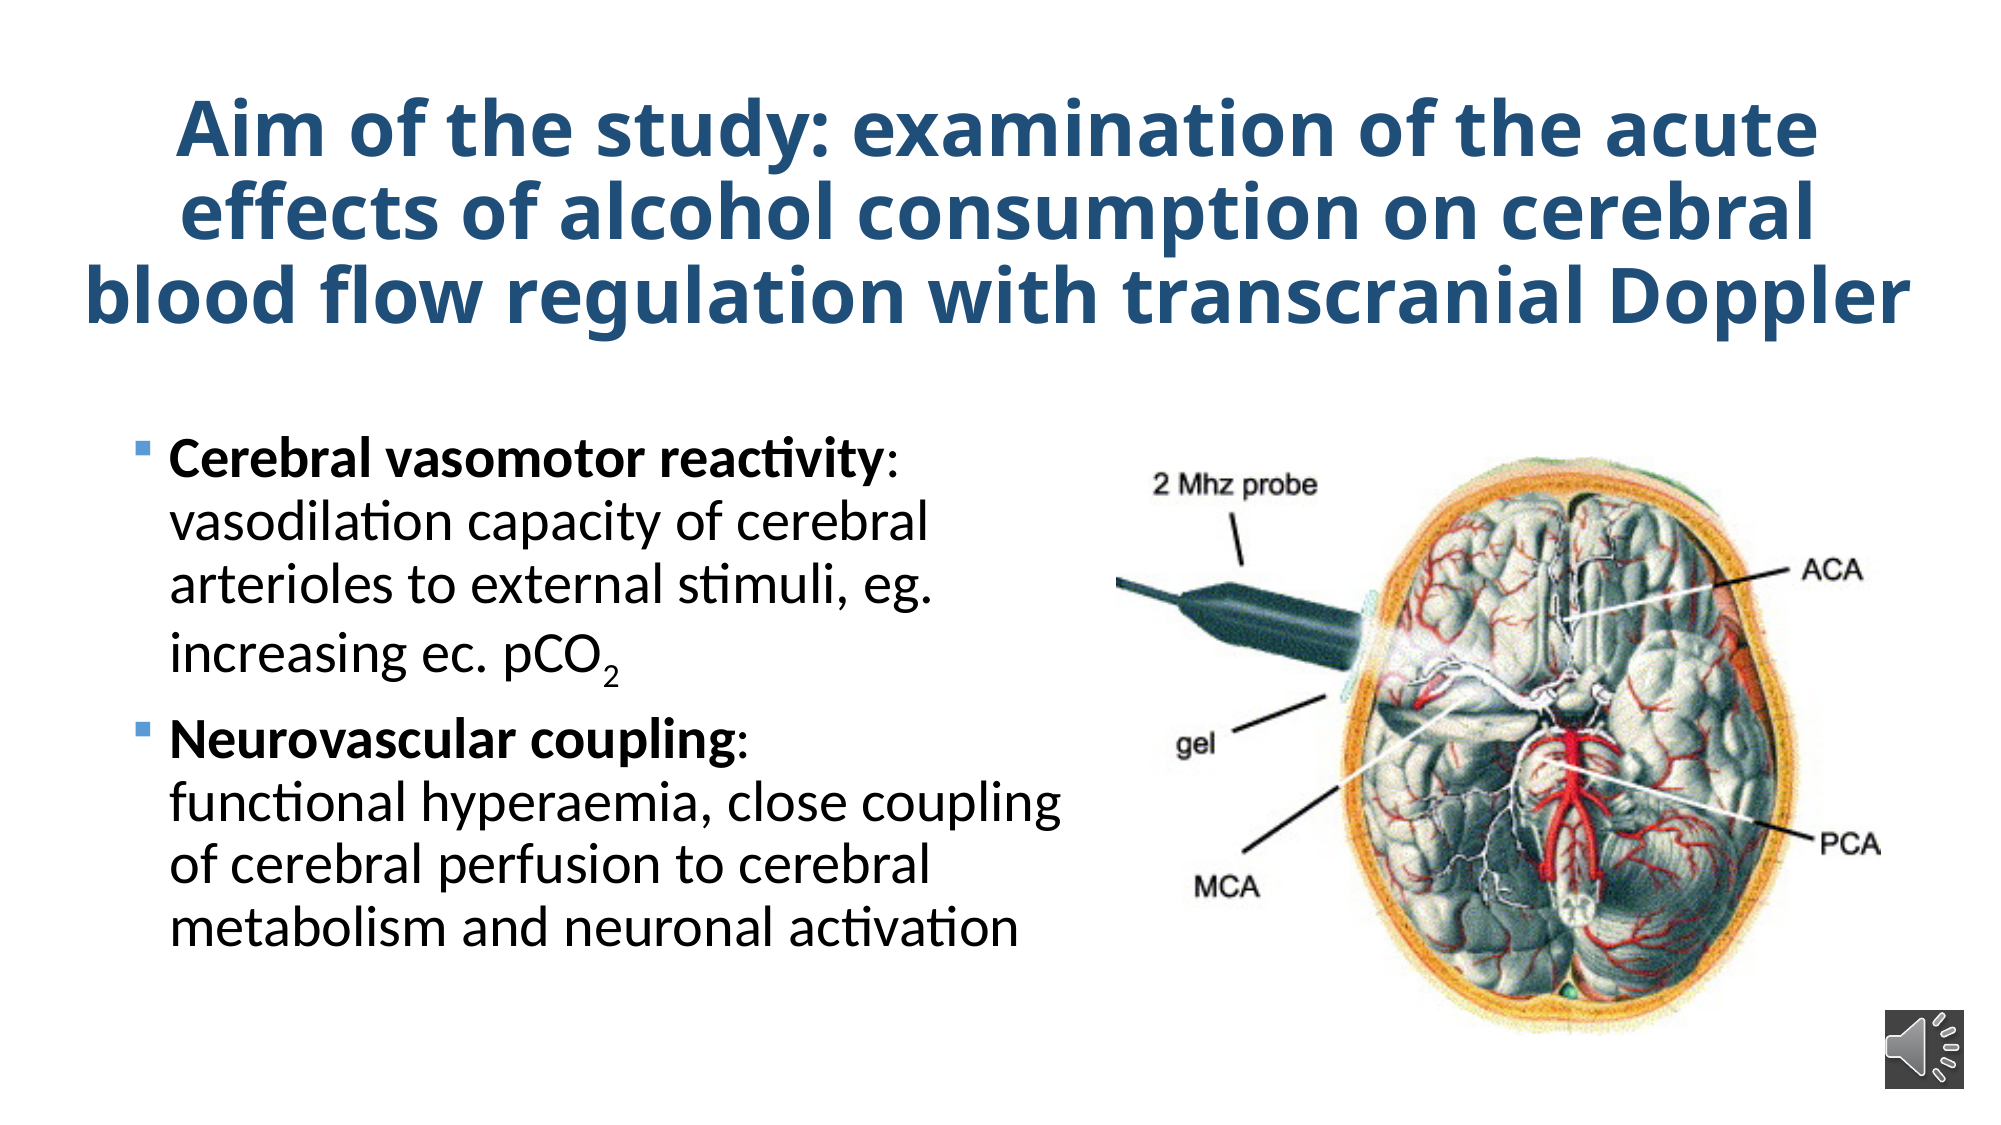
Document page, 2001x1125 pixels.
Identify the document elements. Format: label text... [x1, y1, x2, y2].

title Aim of the study: examination of the acute effects of alcohol consumption on cerebral blood flow regulation with transcranial Doppler [60, 79, 1937, 351]
picture [1884, 1009, 1965, 1090]
list Cerebral vasomotor reactivity: vasodilation capacity of cerebral arterioles to external stimuli, eg. increasing ec. pCO2 Neurovascular coupling: functional hyperaemia, close coupling of cerebral perfusion to cerebral metabolism and neuronal activation [116, 419, 1881, 1073]
picture [1116, 456, 1881, 1036]
